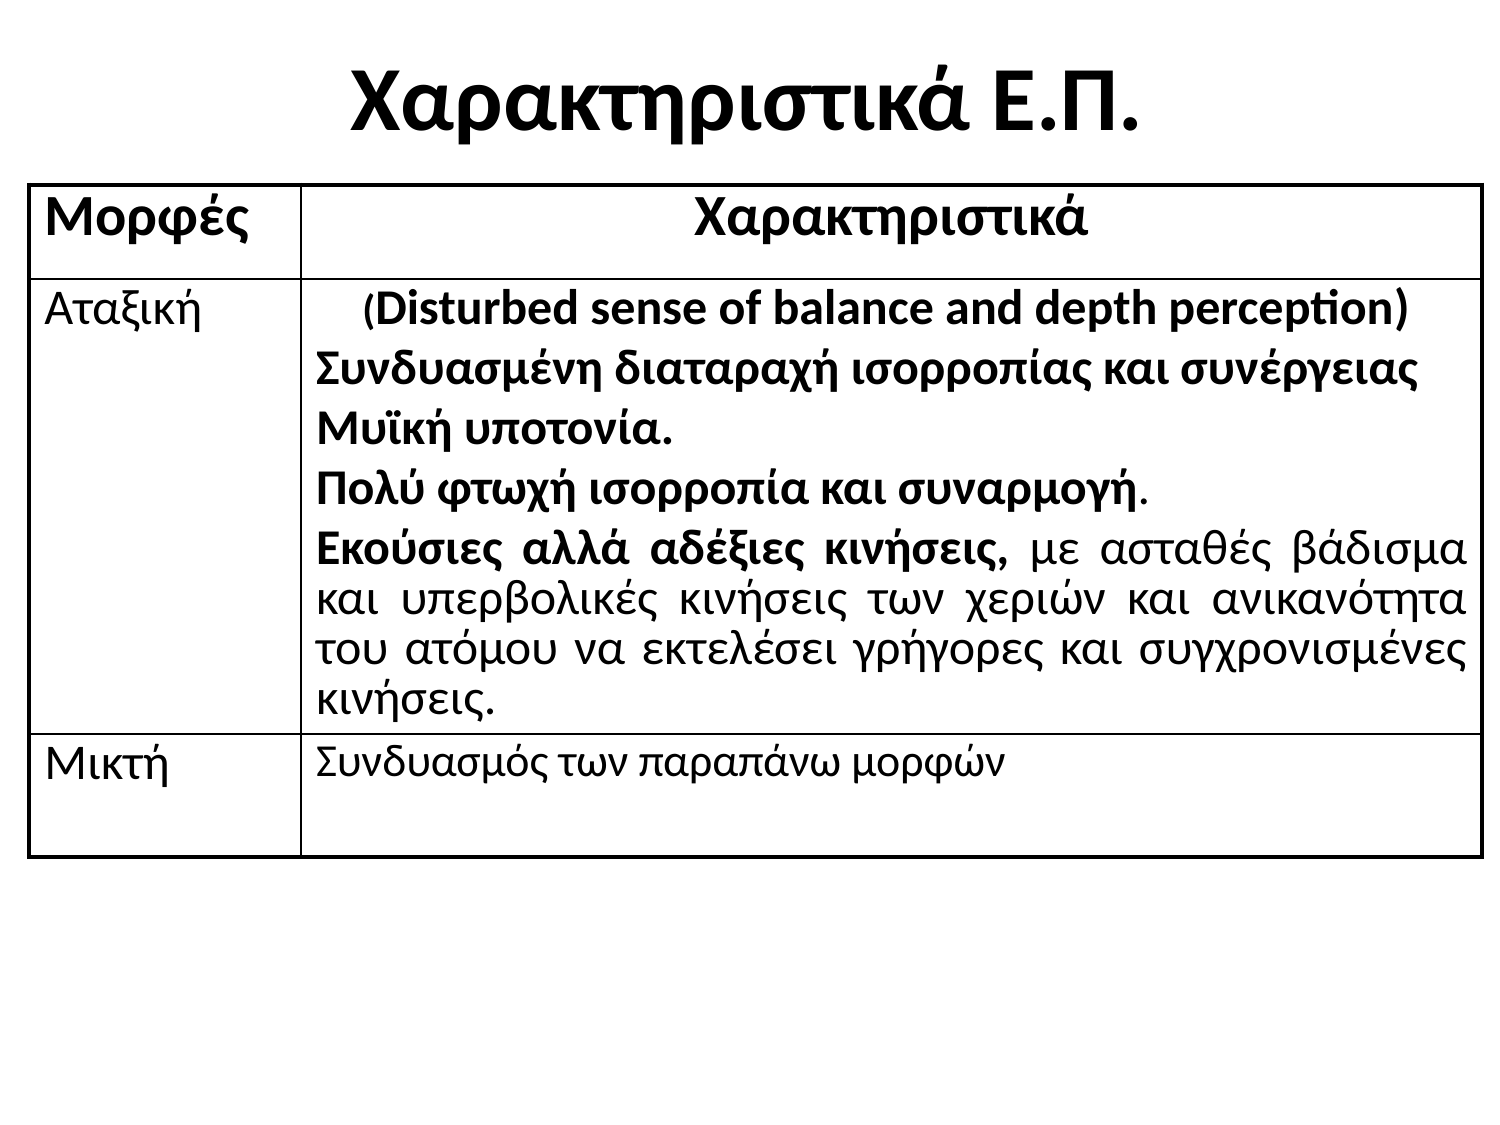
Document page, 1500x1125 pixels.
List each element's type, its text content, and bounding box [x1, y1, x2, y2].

table_cell Αταξική [31, 280, 300, 733]
table_header Μορφές [31, 187, 300, 278]
table_cell Συνδυασμός των παραπάνω μορφών [302, 735, 1480, 855]
table_cell Μικτή [31, 735, 300, 855]
title Χαρακτηριστικά Ε.Π. [46, 0, 1448, 188]
table_cell (Disturbed sense of balance and depth perception) Συνδυασμένη διαταραχή ισορροπίας και συνέργειας Μυϊκή υποτονία. Πολύ φτωχή ισορροπία και συναρμογή. Εκούσιες αλλά αδέξιες κινήσεις, με ασταθές βάδισμα και υπερβολικές κινήσεις των χεριών και ανικανότητα του ατόμου να εκτελέσει γρήγορες και συγχρονισμένες κινήσεις. [302, 280, 1480, 733]
table_header Χαρακτηριστικά [302, 187, 1480, 278]
